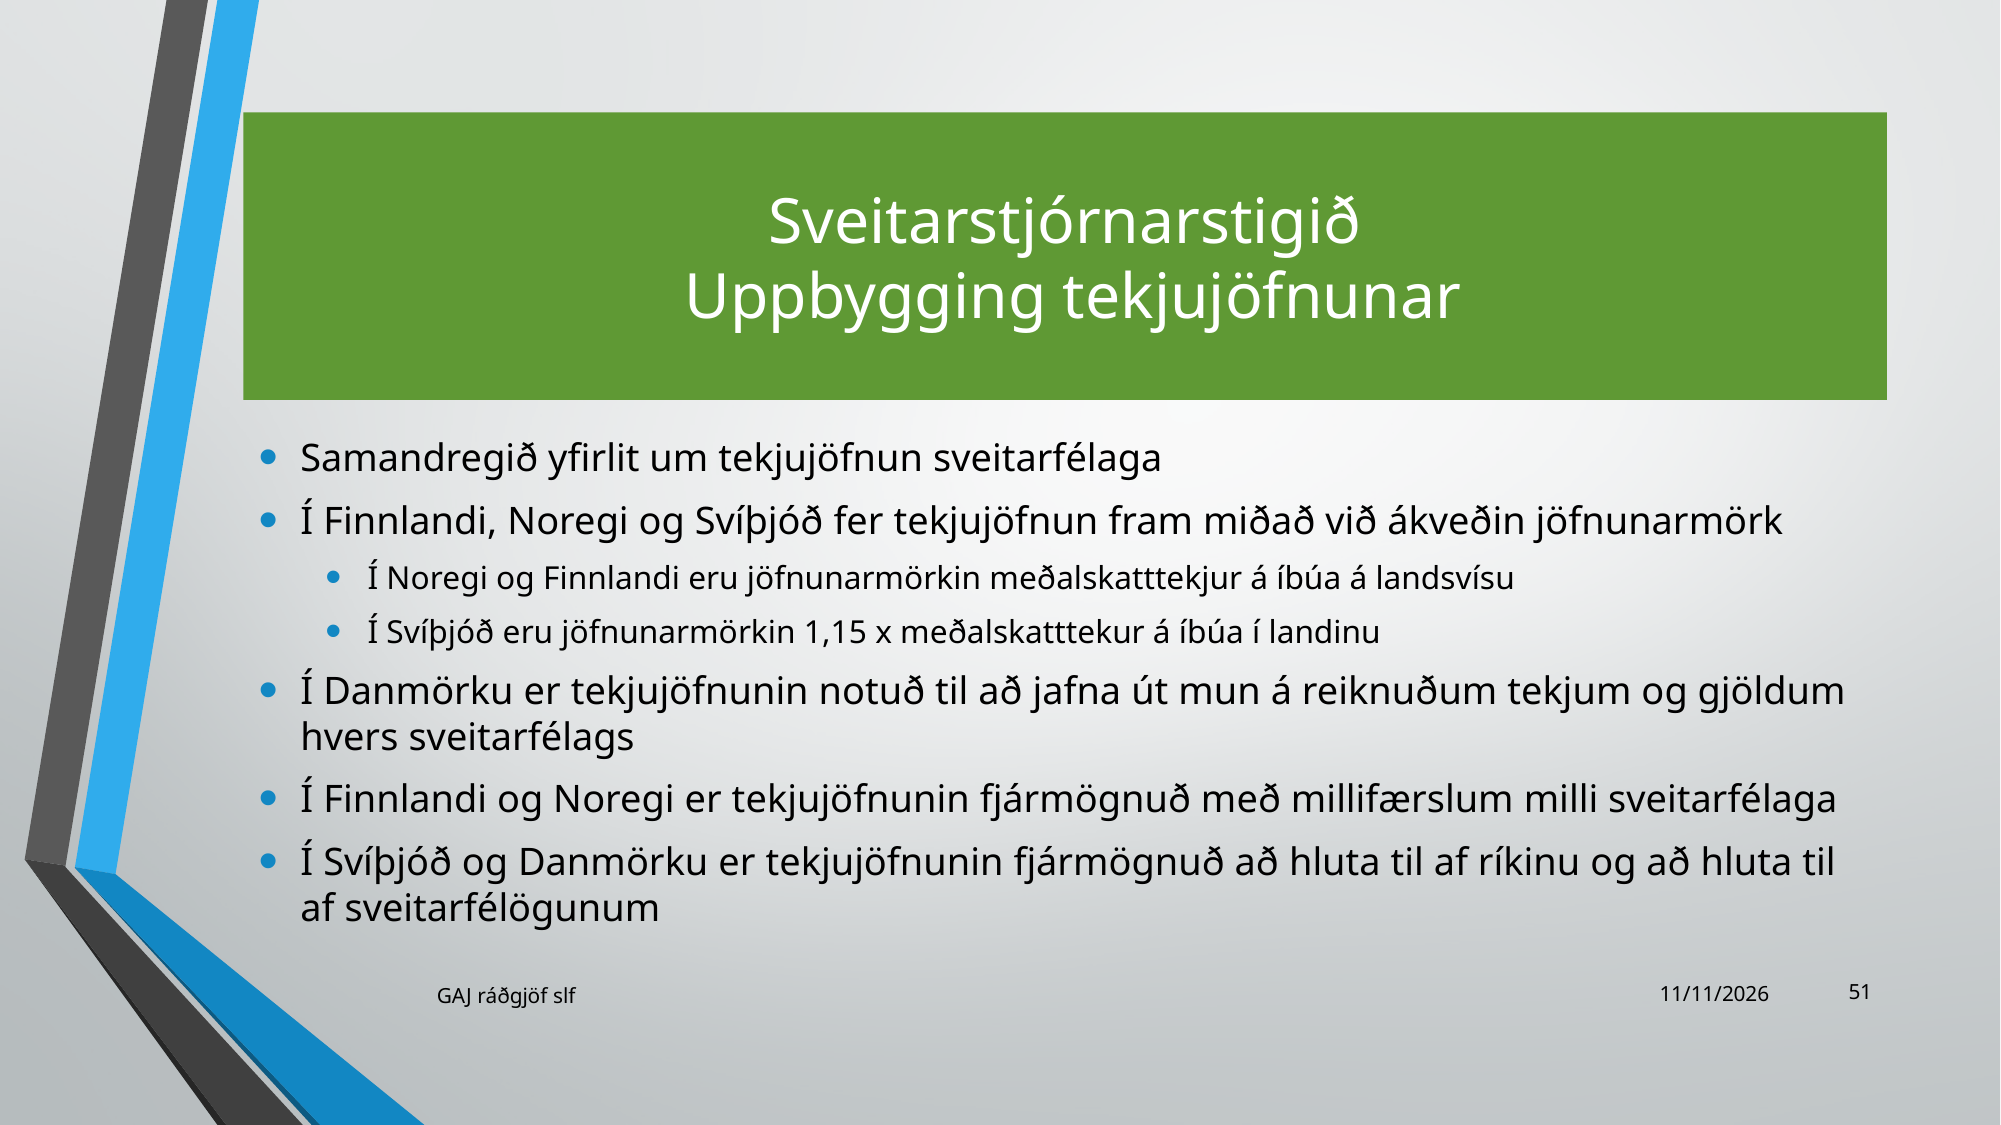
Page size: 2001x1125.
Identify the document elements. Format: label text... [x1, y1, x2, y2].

slide_number 51 [1796, 962, 1887, 1023]
list Samandregið yfirlit um tekjujöfnun sveitarfélaga Í Finnlandi, Noregi og Svíþjóð fer tekjujöfnun fram miðað við ákveðin jöfnunarmörk Í Noregi og Finnlandi eru jöfnunarmörkin meðalskatttekjur á íbúa á landsvísu Í Svíþjóð eru jöfnunarmörkin 1,15 x meðalskatttekur á íbúa í landinu Í Danmörku er tekjujöfnunin notuð til að jafna út mun á reiknuðum tekjum og gjöldum hvers sveitarfélags Í Finnlandi og Noregi er tekjujöfnunin fjármögnuð með millifærslum milli sveitarfélaga Í Svíþjóð og Danmörku er tekjujöfnunin fjármögnuð að hluta til af ríkinu og að hluta til af sveitarfélögunum [243, 424, 1887, 938]
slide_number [1596, 965, 1784, 1025]
footer GAJ ráðgjöf slf [421, 965, 1584, 1025]
title Sveitarstjórnarstigið Uppbygging tekjujöfnunar [243, 112, 1887, 400]
